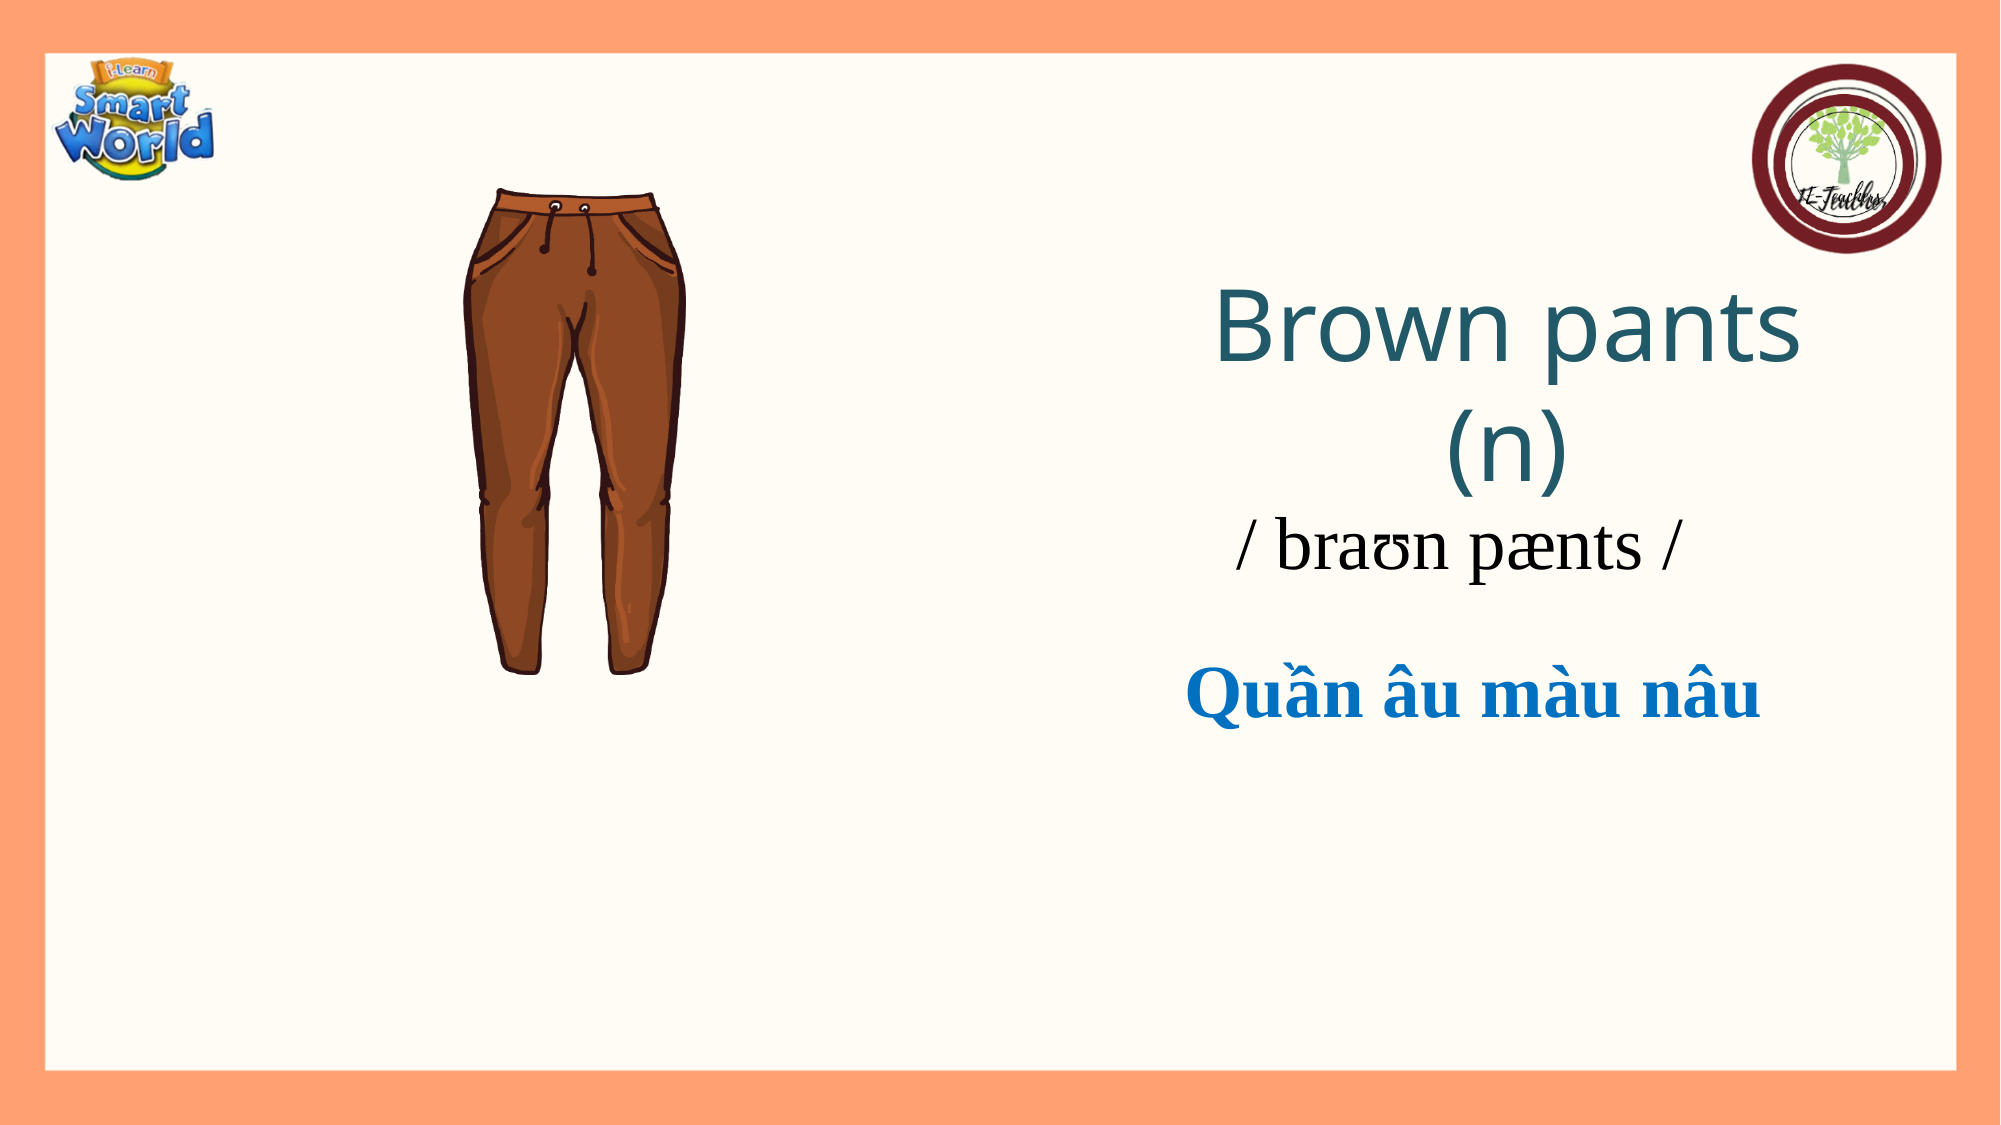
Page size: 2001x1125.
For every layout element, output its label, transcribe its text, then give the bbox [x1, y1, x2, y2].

picture [0, 0, 2001, 1125]
text_box Quần âu màu nâu [1170, 634, 1807, 740]
text_box Brown pants (n) [1130, 254, 1886, 509]
text_box / braʊn pænts / [1221, 487, 1795, 593]
